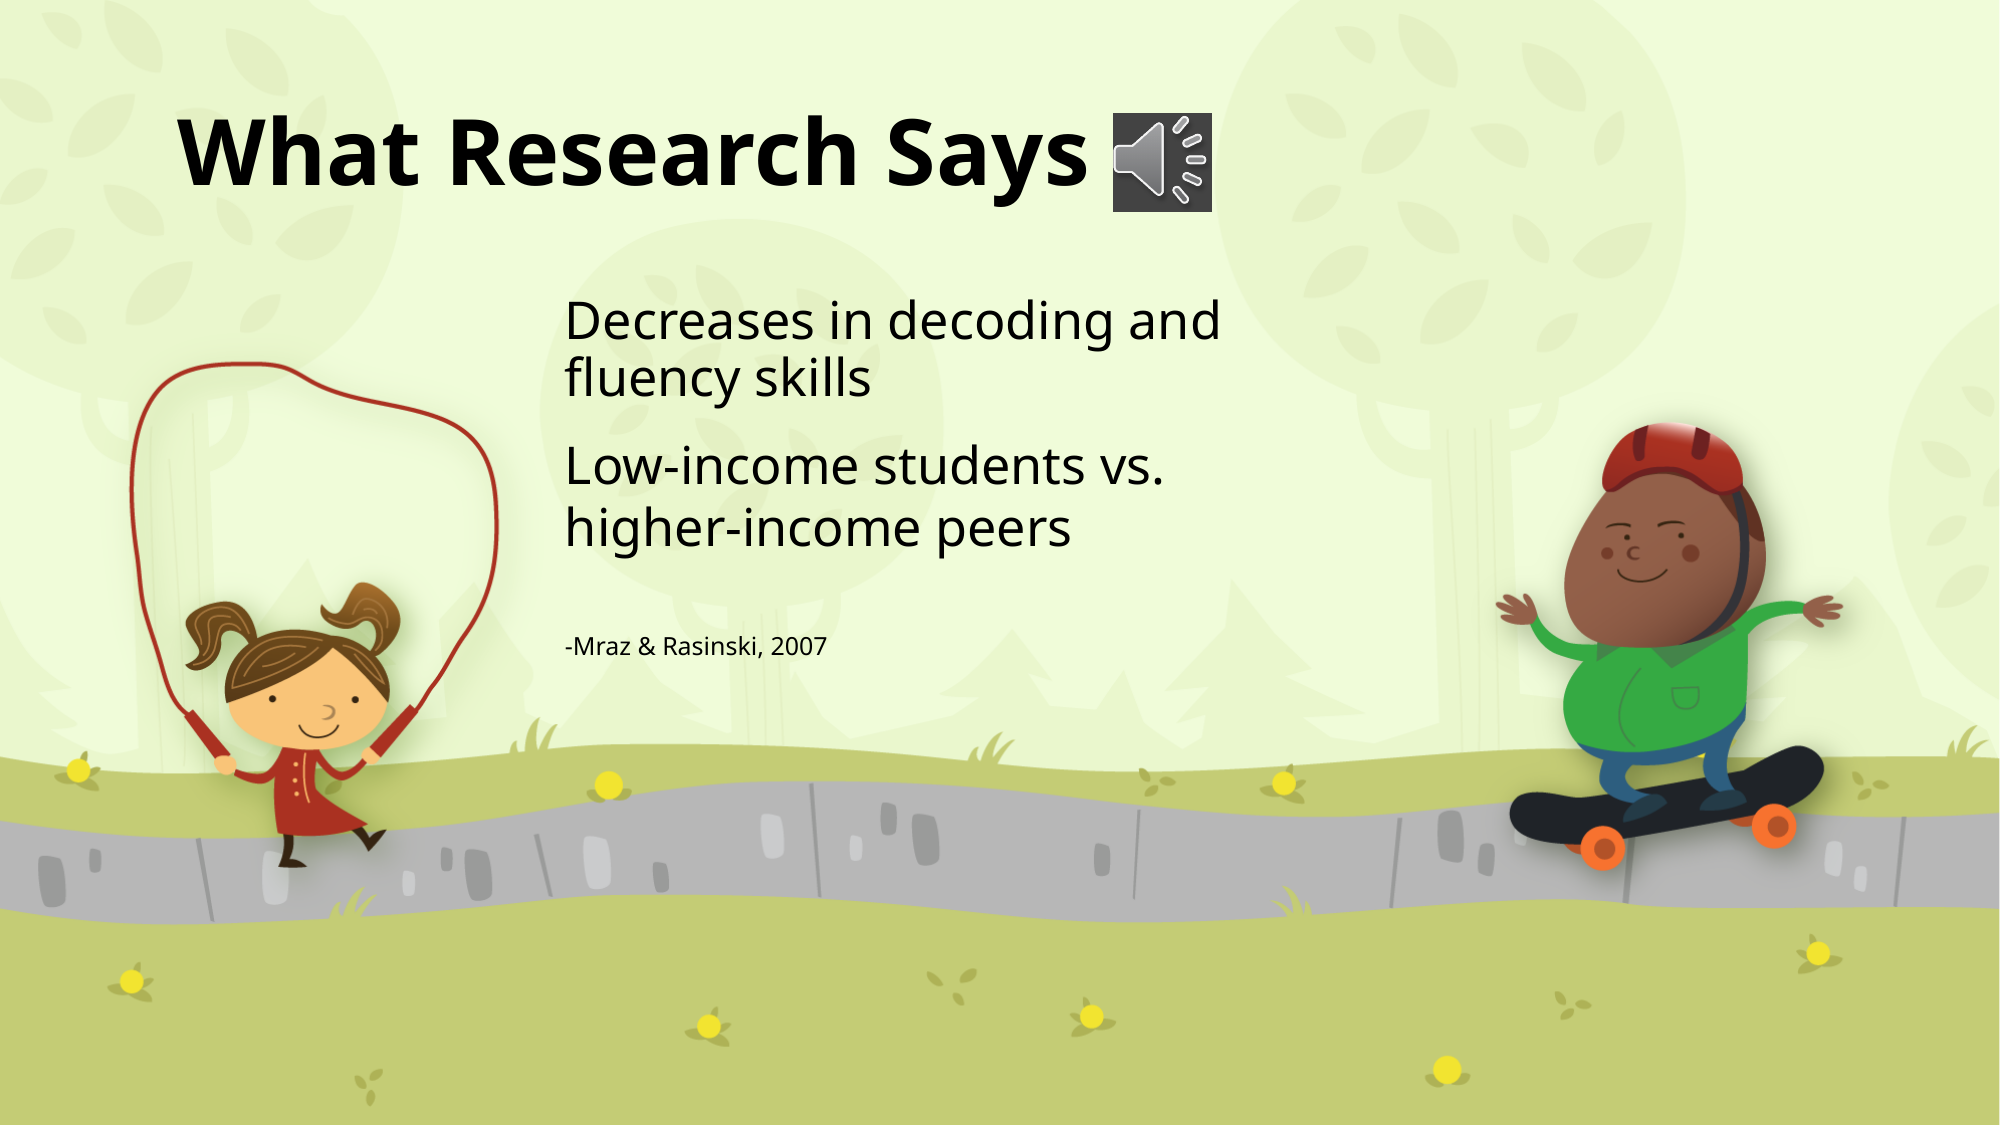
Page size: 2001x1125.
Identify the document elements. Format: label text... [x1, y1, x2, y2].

picture [0, 0, 2000, 1125]
list Decreases in decoding and fluency skills Low-income students vs. higher-income peers -Mraz & Rasinski, 2007 [549, 287, 1375, 993]
title What Research Says [162, 87, 1363, 213]
